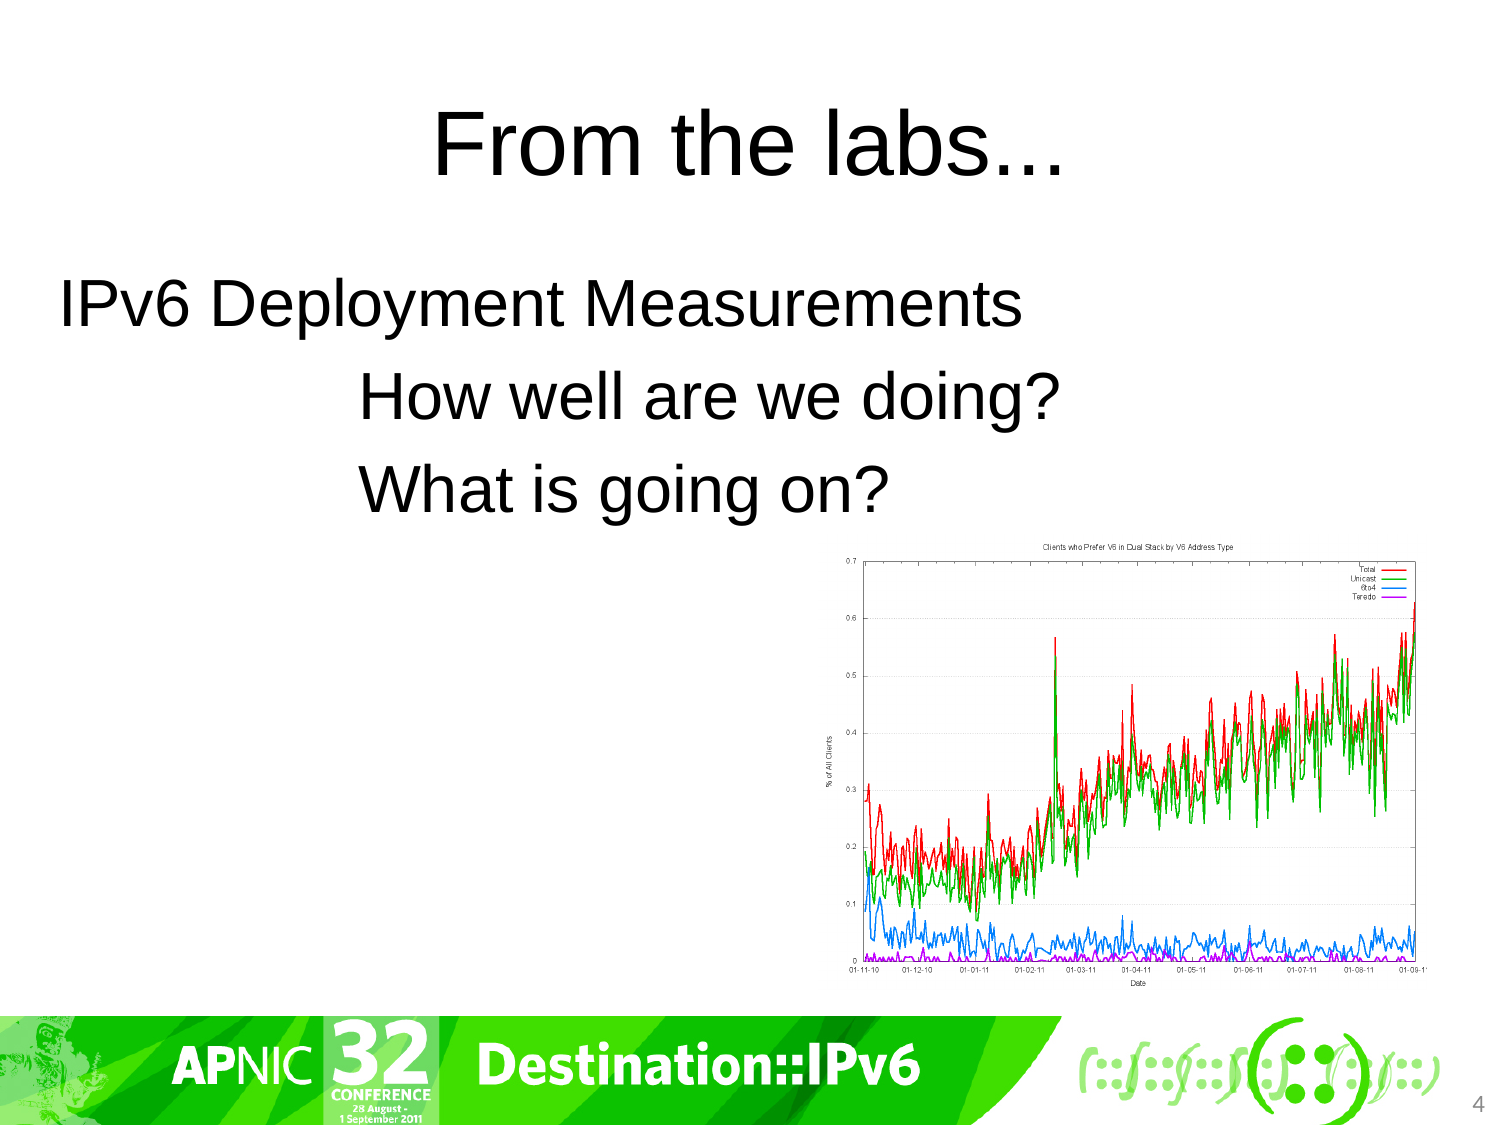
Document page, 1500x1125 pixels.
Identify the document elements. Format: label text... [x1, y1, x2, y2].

list IPv6 Deployment Measurements How well are we doing? What is going on? [43, 251, 1457, 1017]
picture [818, 533, 1427, 991]
slide_number 4 [1149, 1072, 1500, 1125]
picture [0, 1016, 1500, 1125]
title From the labs... [43, 45, 1457, 233]
